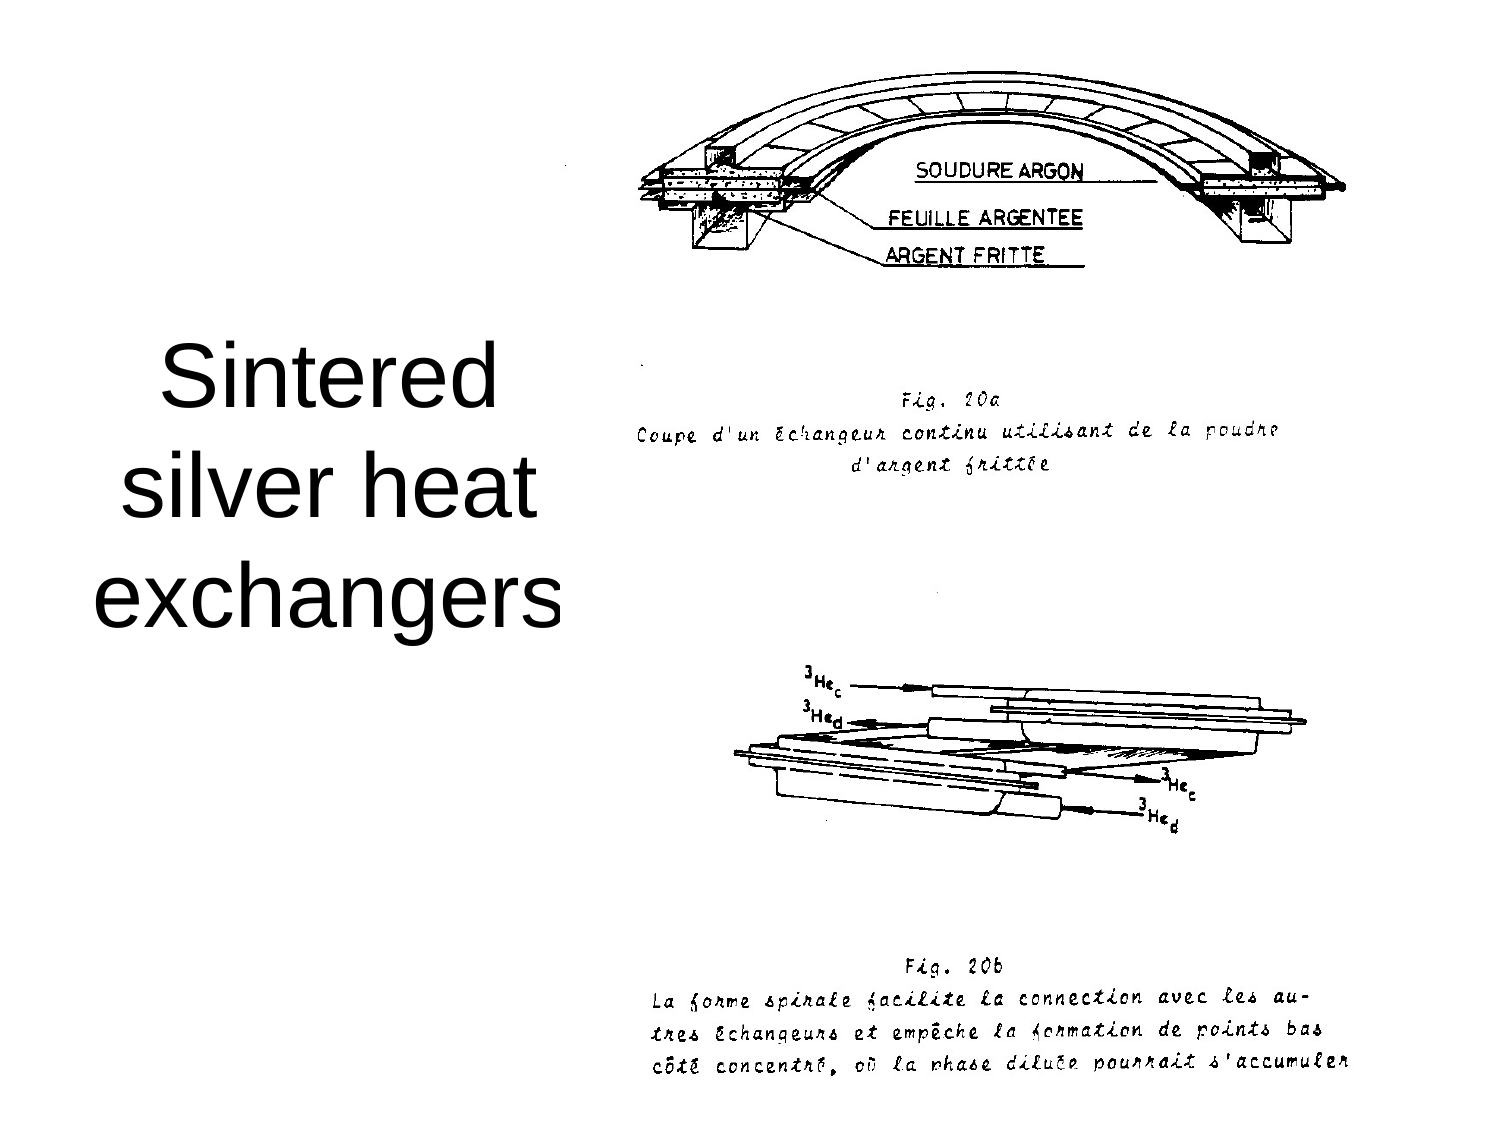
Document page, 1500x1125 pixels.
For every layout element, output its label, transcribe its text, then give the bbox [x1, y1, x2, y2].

picture [560, 0, 1417, 1125]
title Sintered silver heat exchangers [75, 45, 555, 917]
